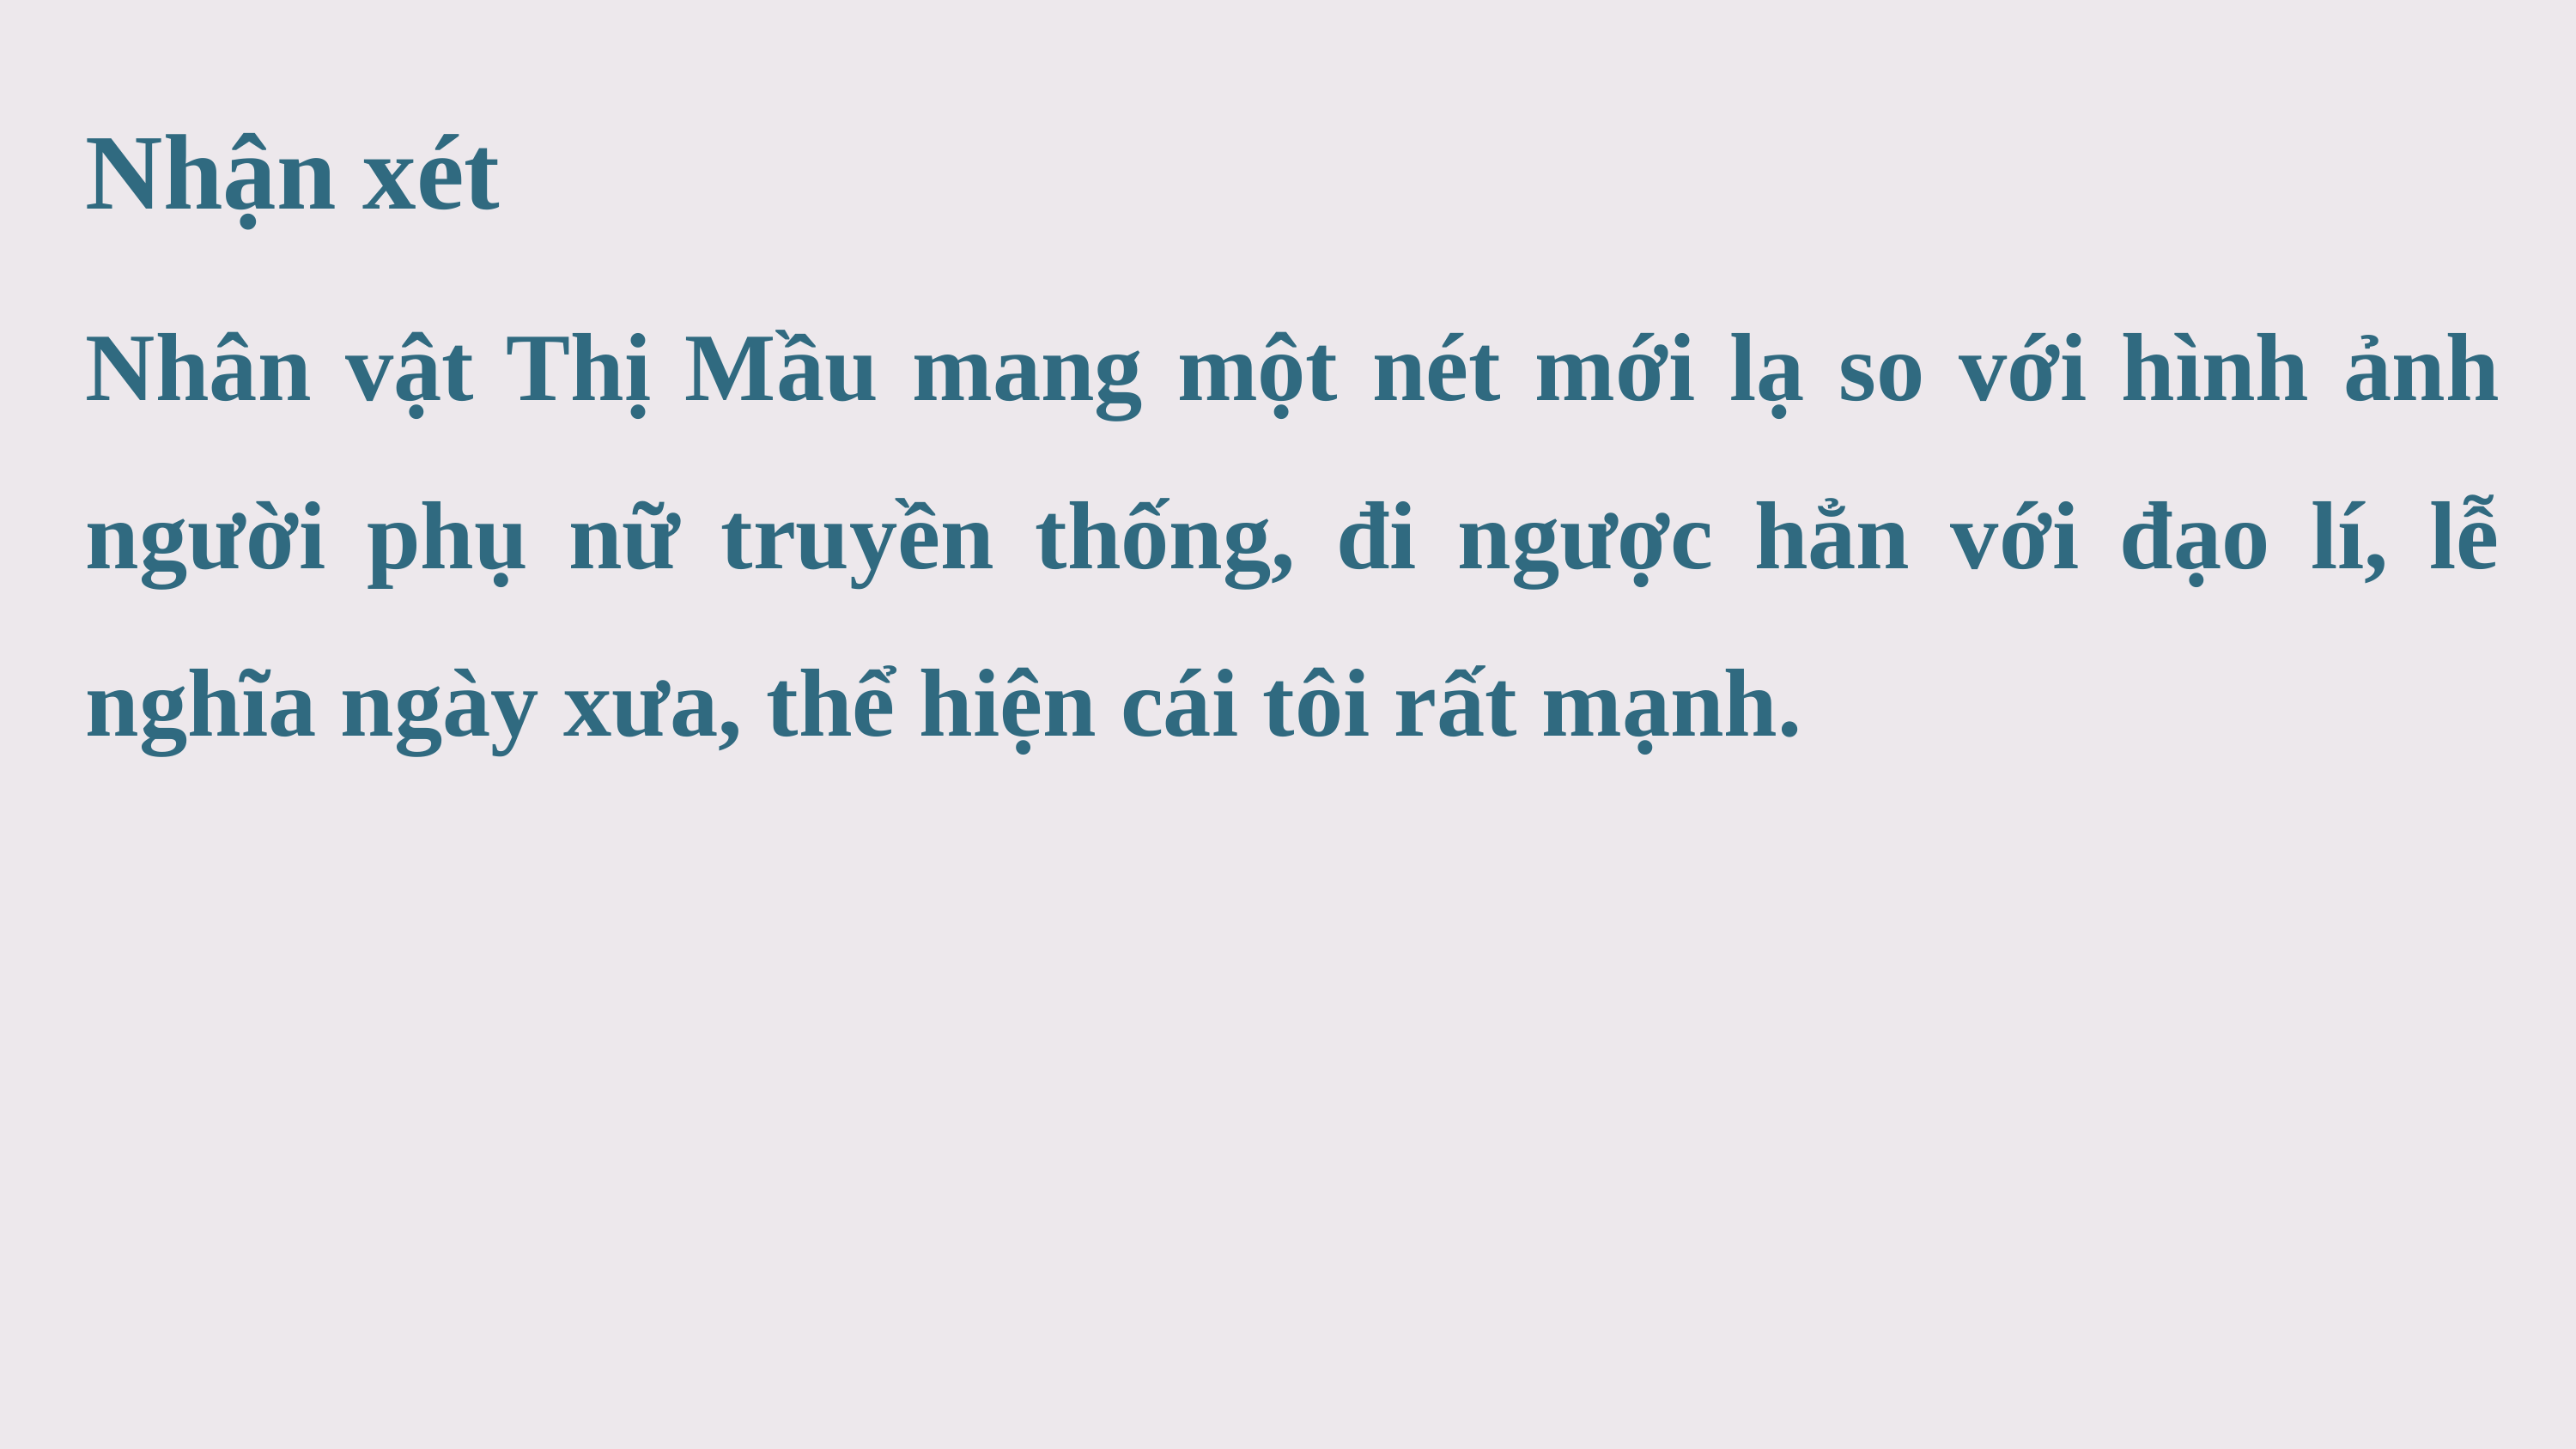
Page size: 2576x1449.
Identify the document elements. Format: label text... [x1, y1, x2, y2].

text_box Nhận xét [85, 58, 1616, 231]
text_box Nhân vật Thị Mầu mang một nét mới lạ so với hình ảnh người phụ nữ truyền thống, đi ngược hẳn với đạo lí, lễ nghĩa ngày xưa, thể hiện cái tôi rất mạnh. [85, 252, 2501, 755]
